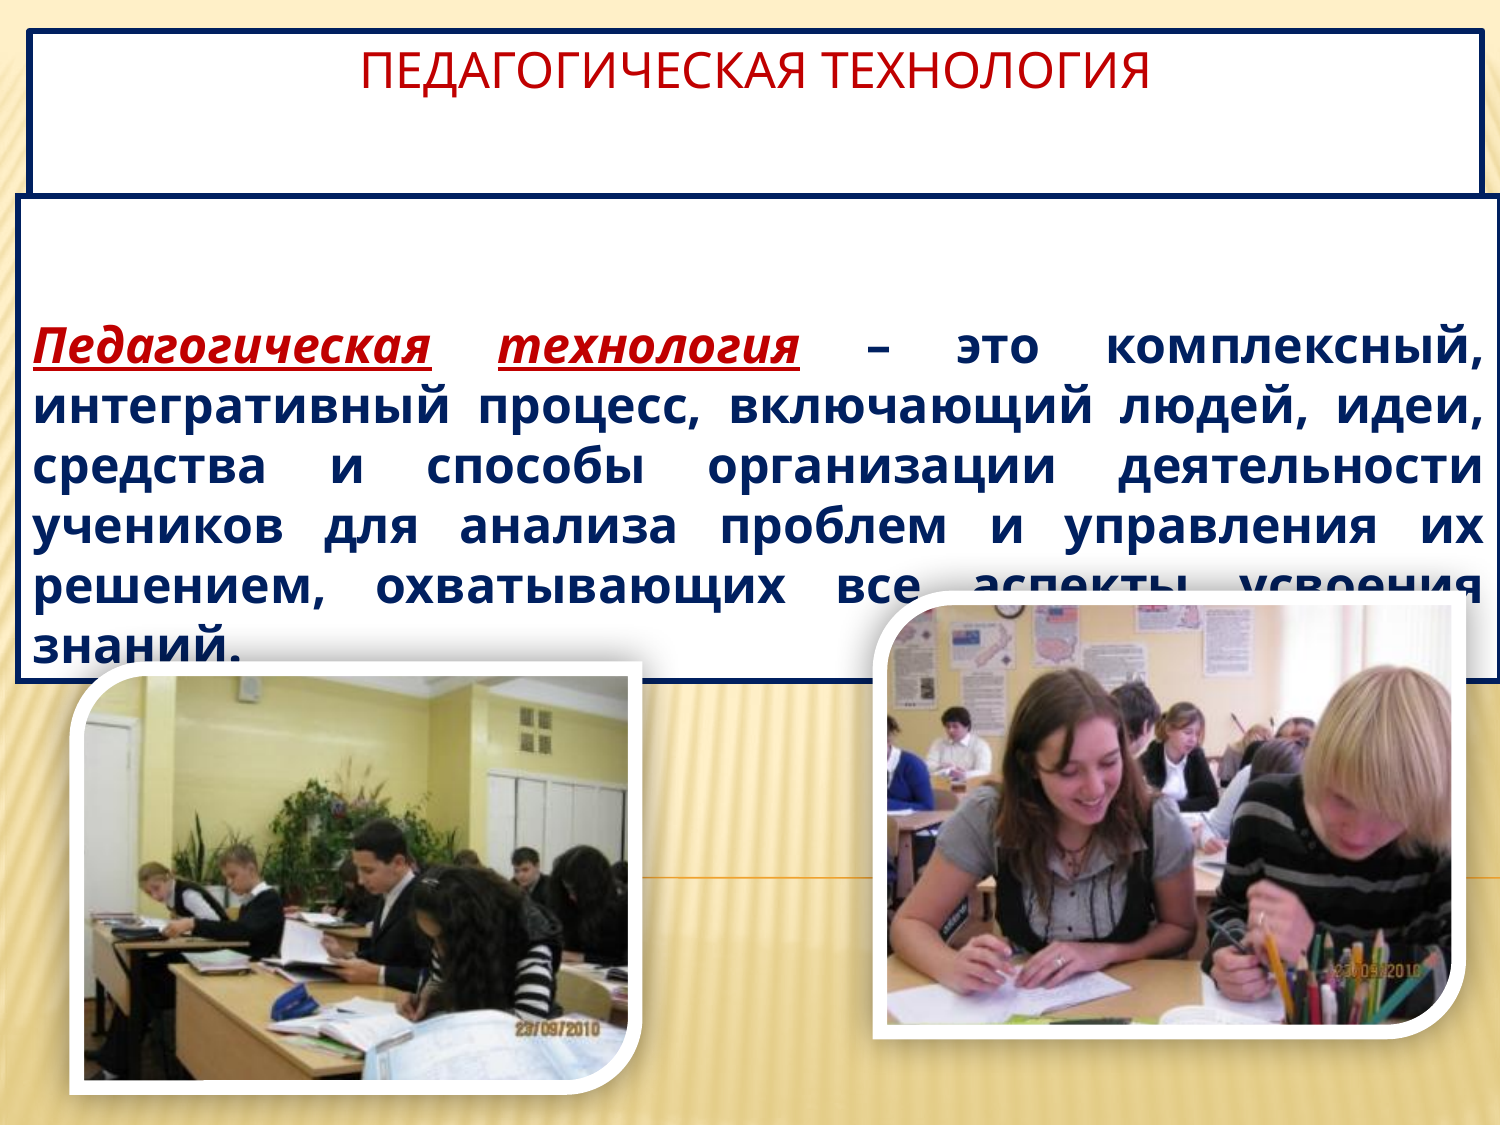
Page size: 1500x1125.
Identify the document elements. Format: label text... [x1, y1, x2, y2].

picture [76, 668, 636, 1088]
picture [879, 597, 1459, 1033]
title Педагогическая технология [29, 30, 1483, 196]
subtitle Педагогическая технология – это комплексный, интегративный процесс, включающий людей, идеи, средства и способы организации деятельности учеников для анализа проблем и управления их решением, охватывающих все аспекты усвоения знаний. [17, 196, 1500, 681]
